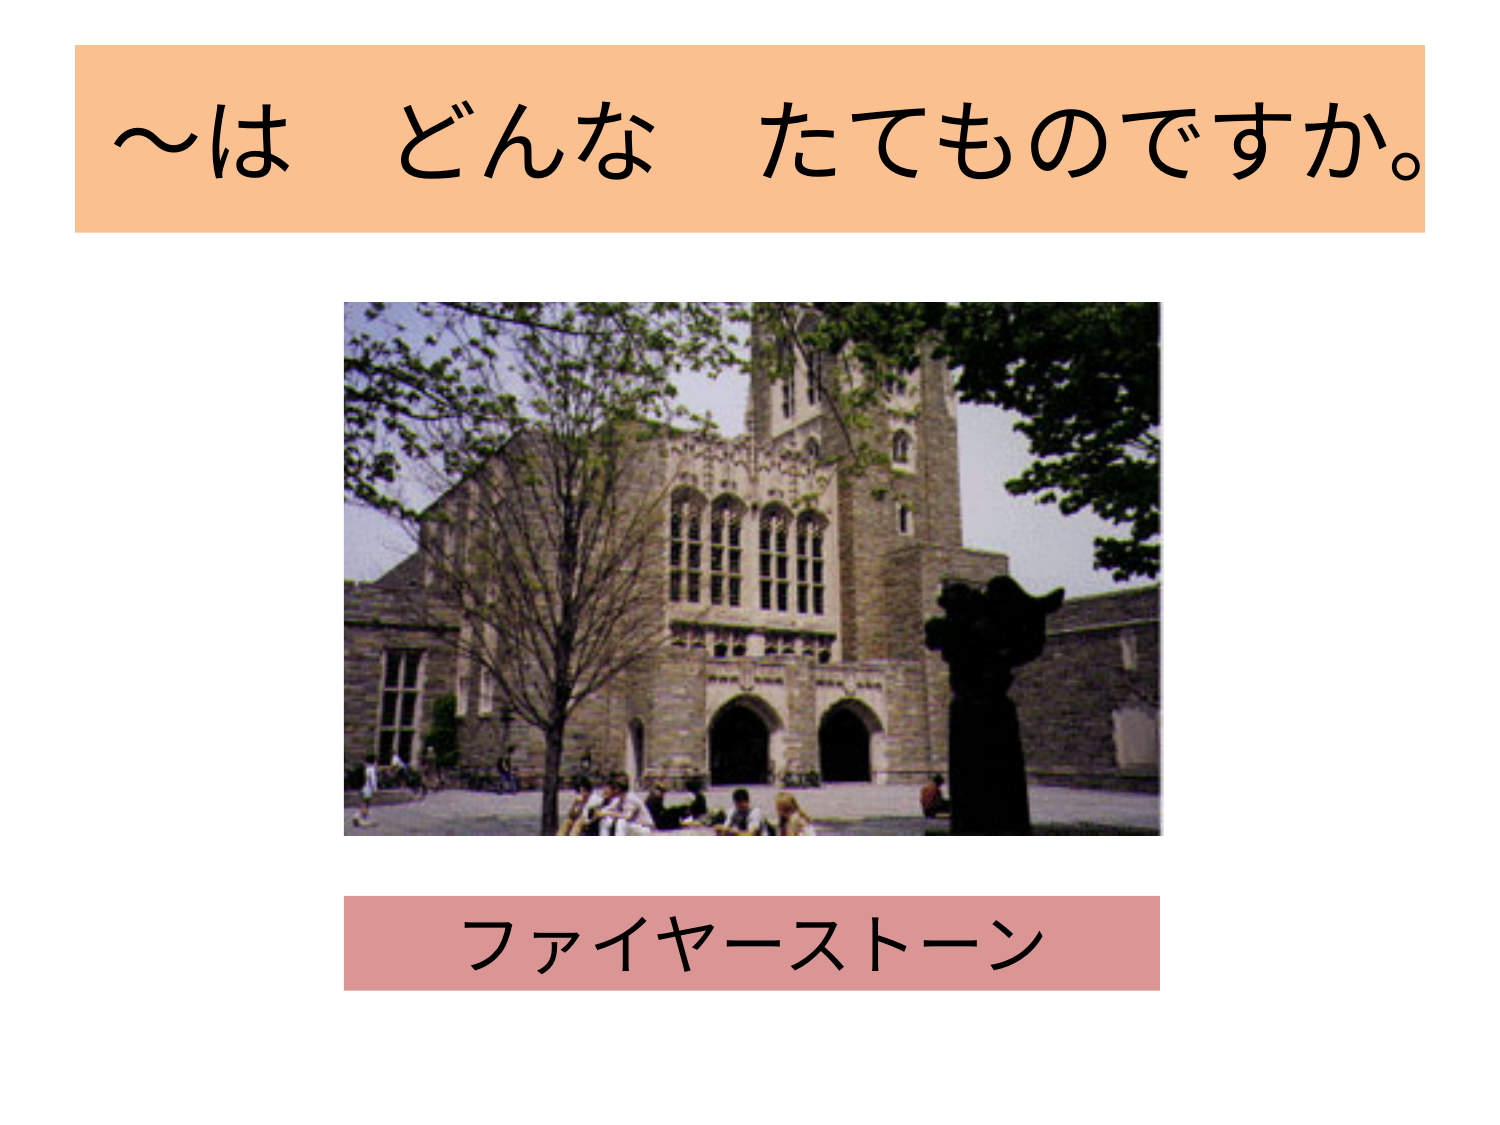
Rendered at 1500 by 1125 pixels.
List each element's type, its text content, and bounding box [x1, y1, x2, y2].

title ～は どんな たてものですか。 [75, 45, 1425, 233]
text_box ファイヤーストーン [343, 895, 1160, 991]
picture [343, 301, 1164, 837]
